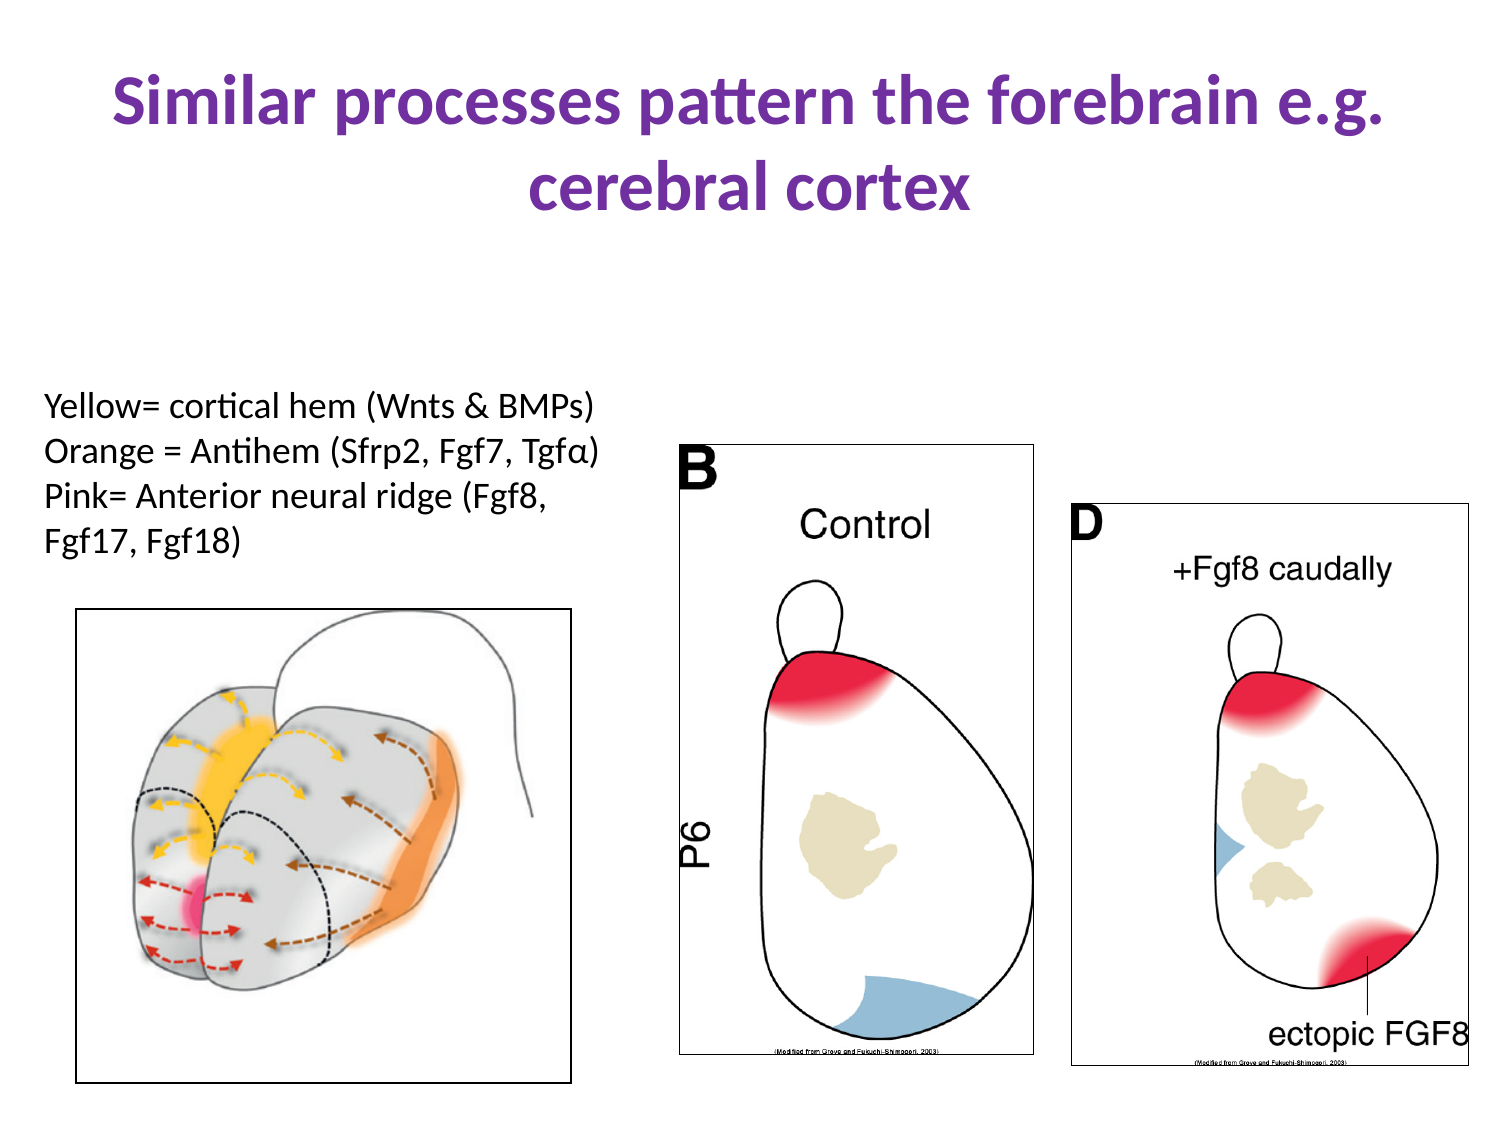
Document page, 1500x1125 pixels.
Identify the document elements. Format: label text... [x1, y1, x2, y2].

picture [1071, 503, 1469, 1067]
title Similar processes pattern the forebrain e.g. cerebral cortex [75, 45, 1425, 233]
picture [76, 609, 571, 1083]
text_box Yellow= cortical hem (Wnts & BMPs) Orange = Antihem (Sfrp2, Fgf7, Tgfα) Pink= Anterior neural ridge (Fgf8, Fgf17, Fgf18) [29, 373, 644, 569]
picture [678, 444, 1034, 1055]
